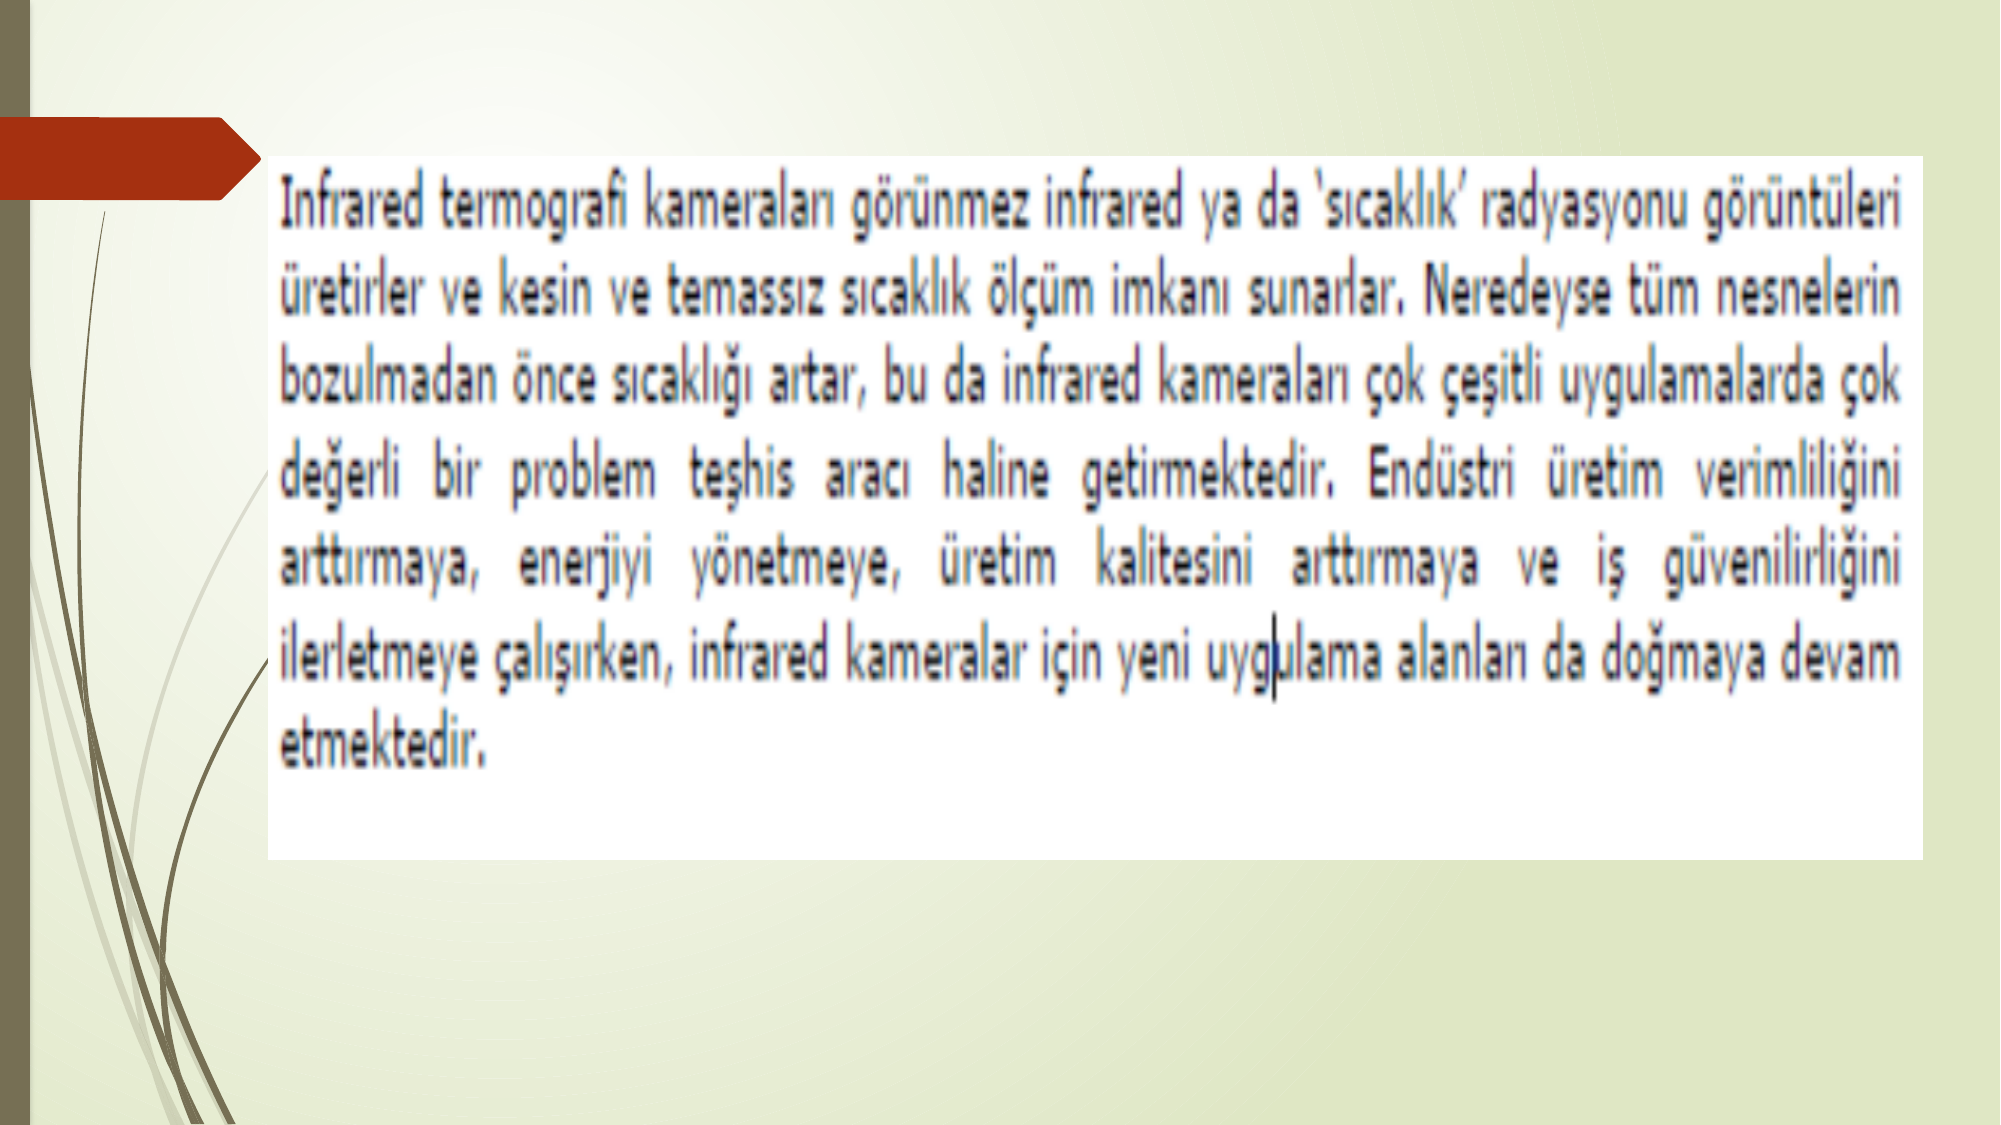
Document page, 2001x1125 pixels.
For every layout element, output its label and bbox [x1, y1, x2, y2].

picture [268, 156, 1923, 860]
